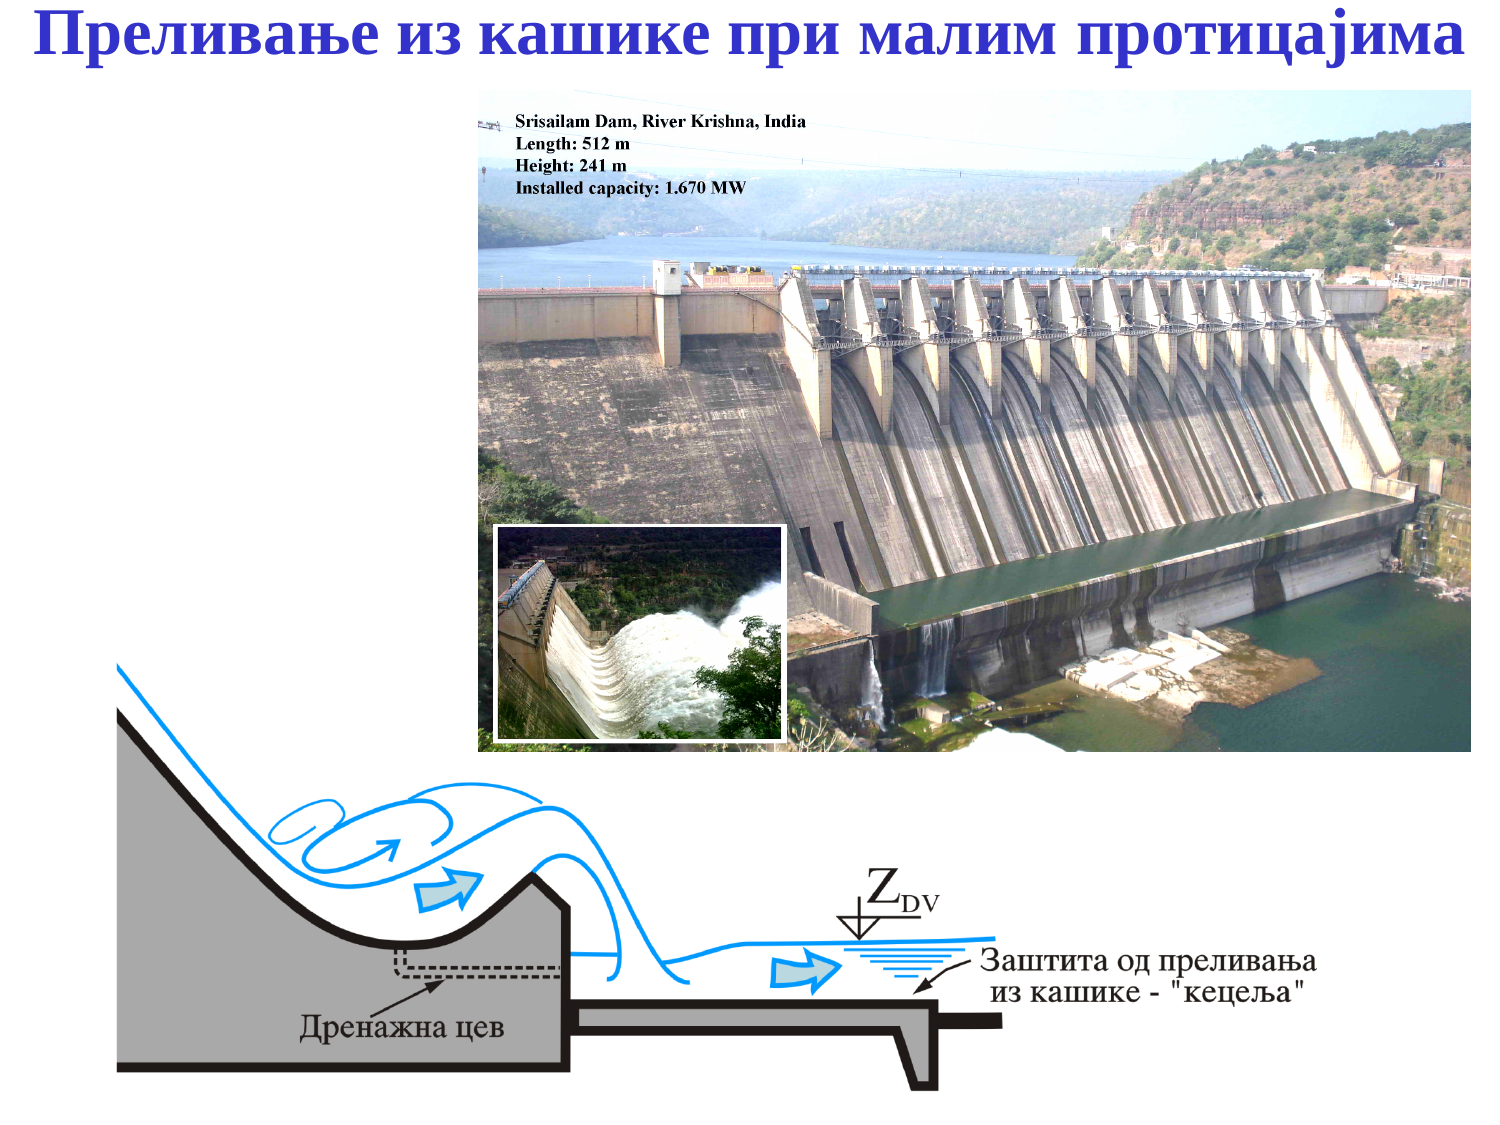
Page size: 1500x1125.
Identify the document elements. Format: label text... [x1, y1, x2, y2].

title Преливање из кашике при малим протицајима [0, 0, 1500, 72]
picture [0, 89, 1471, 1095]
